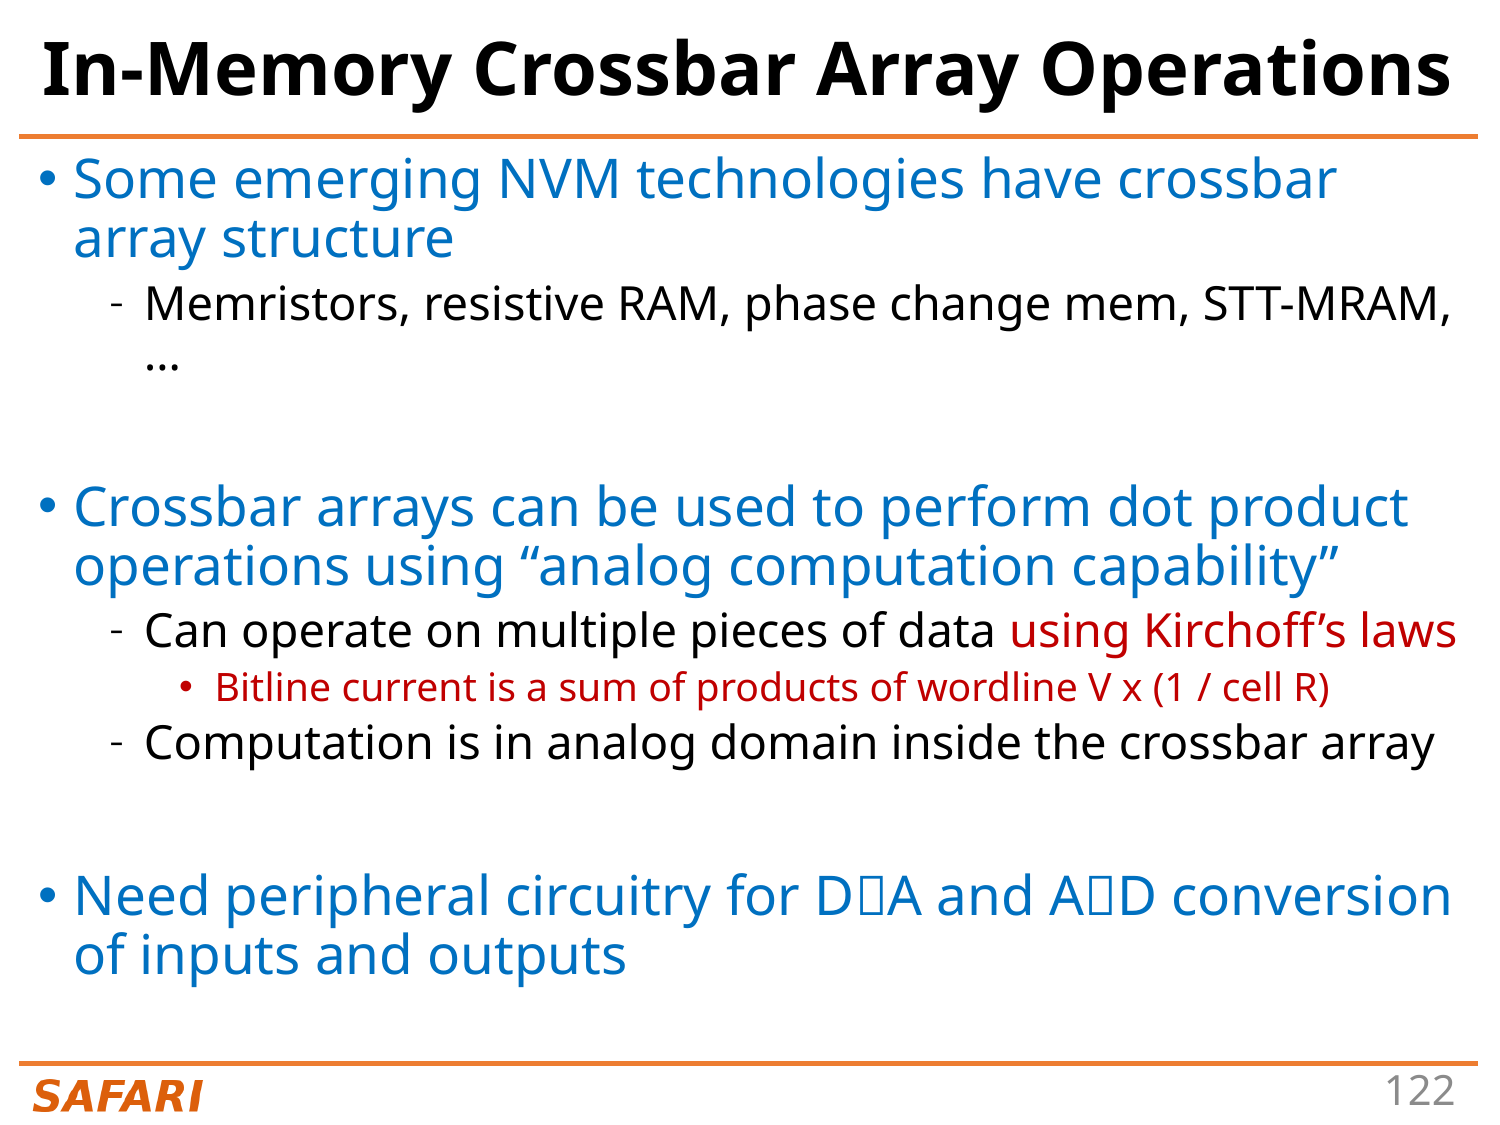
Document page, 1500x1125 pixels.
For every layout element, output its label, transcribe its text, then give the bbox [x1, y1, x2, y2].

title In-Memory Crossbar Array Operations [27, 21, 1487, 122]
picture [31, 1070, 209, 1122]
list Some emerging NVM technologies have crossbar array structure Memristors, resistive RAM, phase change mem, STT-MRAM, … Crossbar arrays can be used to perform dot product operations using “analog computation capability” Can operate on multiple pieces of data using Kirchoff’s laws Bitline current is a sum of products of wordline V x (1 / cell R) Computation is in analog domain inside the crossbar array Need peripheral circuitry for DA and AD conversion of inputs and outputs [23, 144, 1483, 1045]
